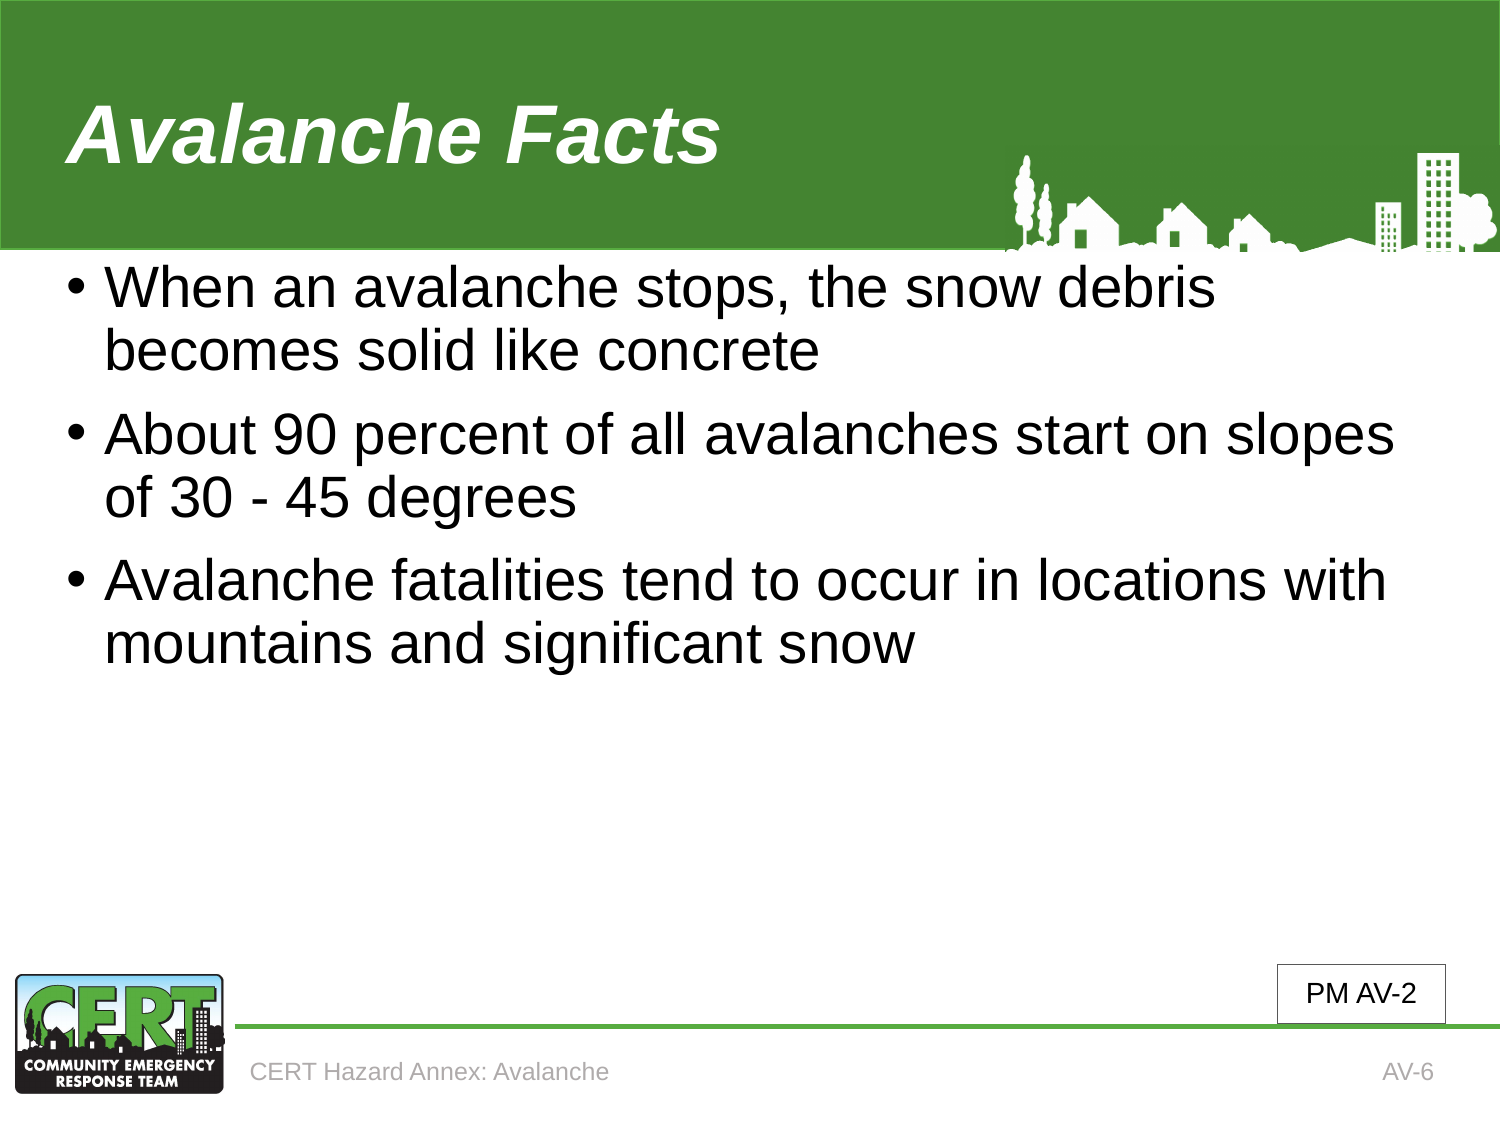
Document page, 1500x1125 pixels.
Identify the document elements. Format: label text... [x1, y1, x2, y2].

list PM AV-2 [1277, 964, 1446, 1024]
list AV-6 [1153, 1047, 1450, 1098]
title Avalanche Facts [51, 52, 1005, 220]
picture [1005, 145, 1500, 252]
list CERT Hazard Annex: Avalanche [234, 1047, 963, 1098]
picture [14, 973, 225, 1094]
list When an avalanche stops, the snow debris becomes solid like concrete About 90 percent of all avalanches start on slopes of 30 - 45 degrees Avalanche fatalities tend to occur in locations with mountains and significant snow [51, 249, 1449, 1034]
